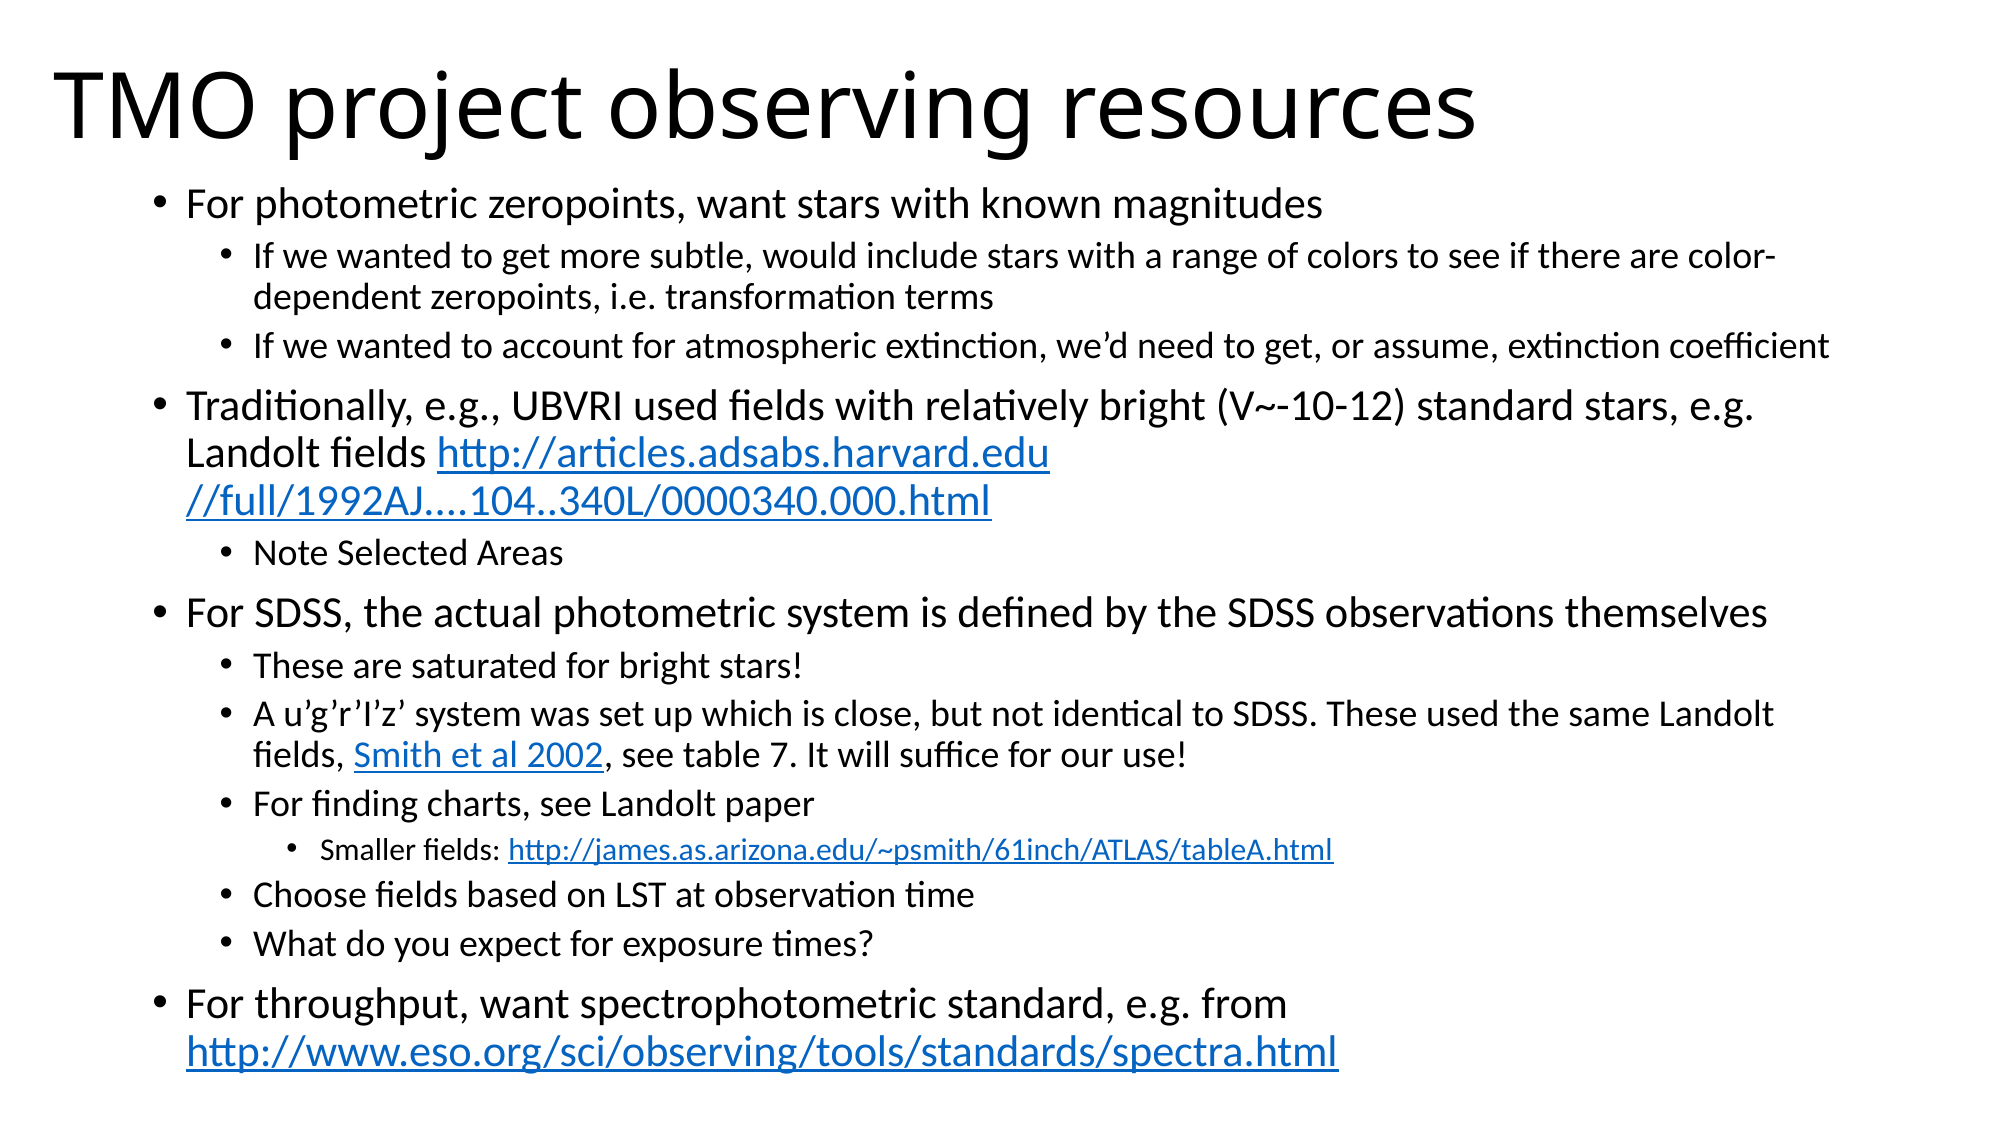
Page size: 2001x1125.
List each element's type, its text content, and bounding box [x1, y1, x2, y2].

list For photometric zeropoints, want stars with known magnitudes If we wanted to get more subtle, would include stars with a range of colors to see if there are color-dependent zeropoints, i.e. transformation terms If we wanted to account for atmospheric extinction, we’d need to get, or assume, extinction coefficient Traditionally, e.g., UBVRI used fields with relatively bright (V~-10-12) standard stars, e.g. Landolt fields http://articles.adsabs.harvard.edu//full/1992AJ....104..340L/0000340.000.html Note Selected Areas For SDSS, the actual photometric system is defined by the SDSS observations themselves These are saturated for bright stars! A u’g’r’I’z’ system was set up which is close, but not identical to SDSS. These used the same Landolt fields, Smith et al 2002, see table 7. It will suffice for our use! For finding charts, see Landolt paper Smaller fields: http://james.as.arizona.edu/~psmith/61inch/ATLAS/tableA.html Choose fields based on LST at observation time What do you expect for exposure times? For throughput, want spectrophotometric standard, e.g. from http://www.eso.org/sci/observing/tools/standards/spectra.html [137, 172, 1863, 1102]
title TMO project observing resources [38, 0, 1764, 218]
